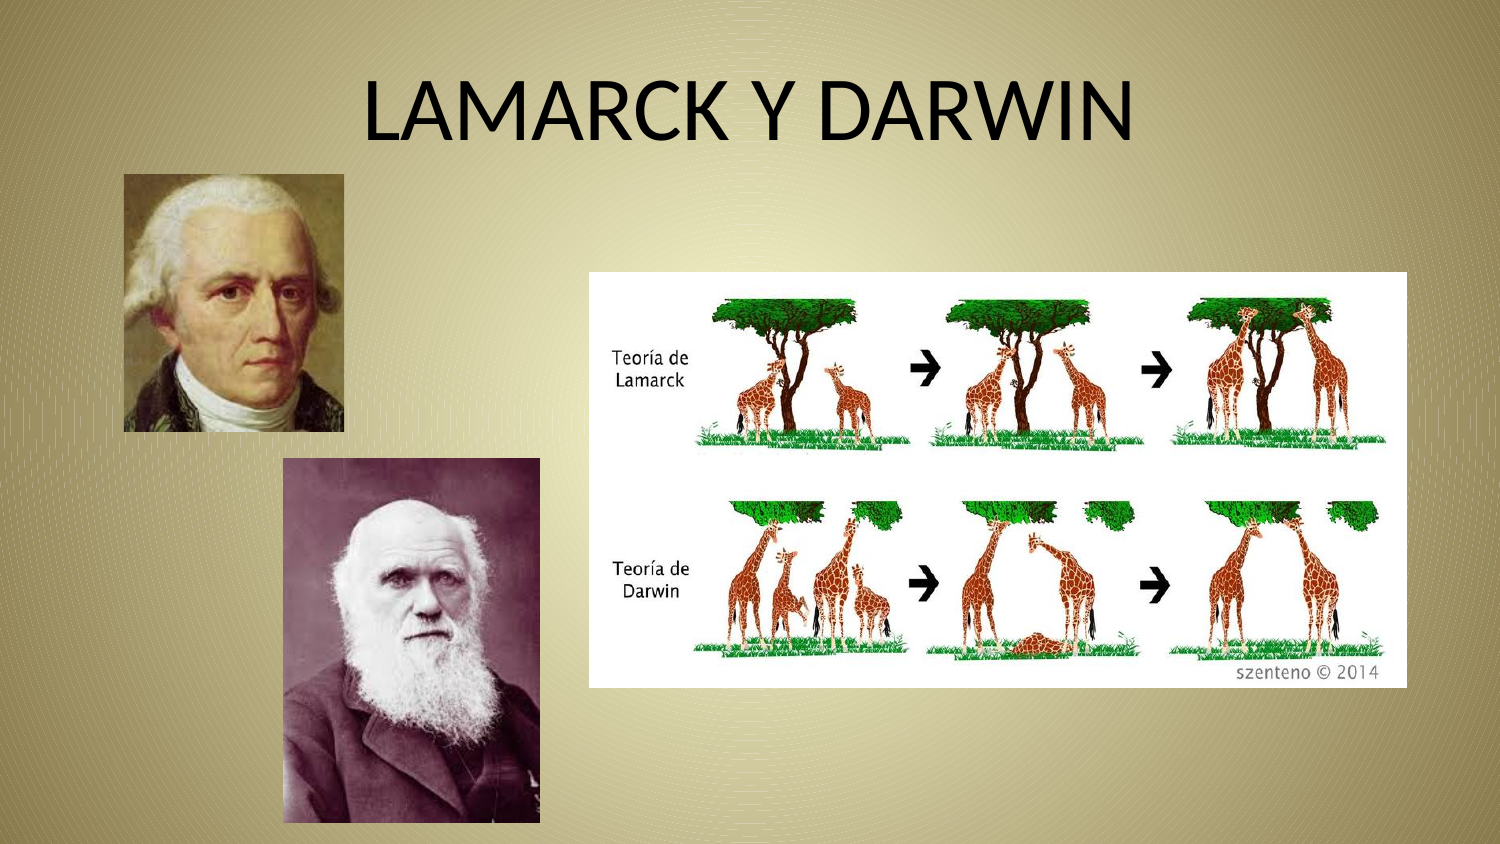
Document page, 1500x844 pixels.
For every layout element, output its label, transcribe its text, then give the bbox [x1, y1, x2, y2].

picture [123, 174, 345, 432]
picture [589, 271, 1407, 688]
title LAMARCK Y DARWIN [75, 33, 1425, 175]
picture [282, 458, 540, 824]
